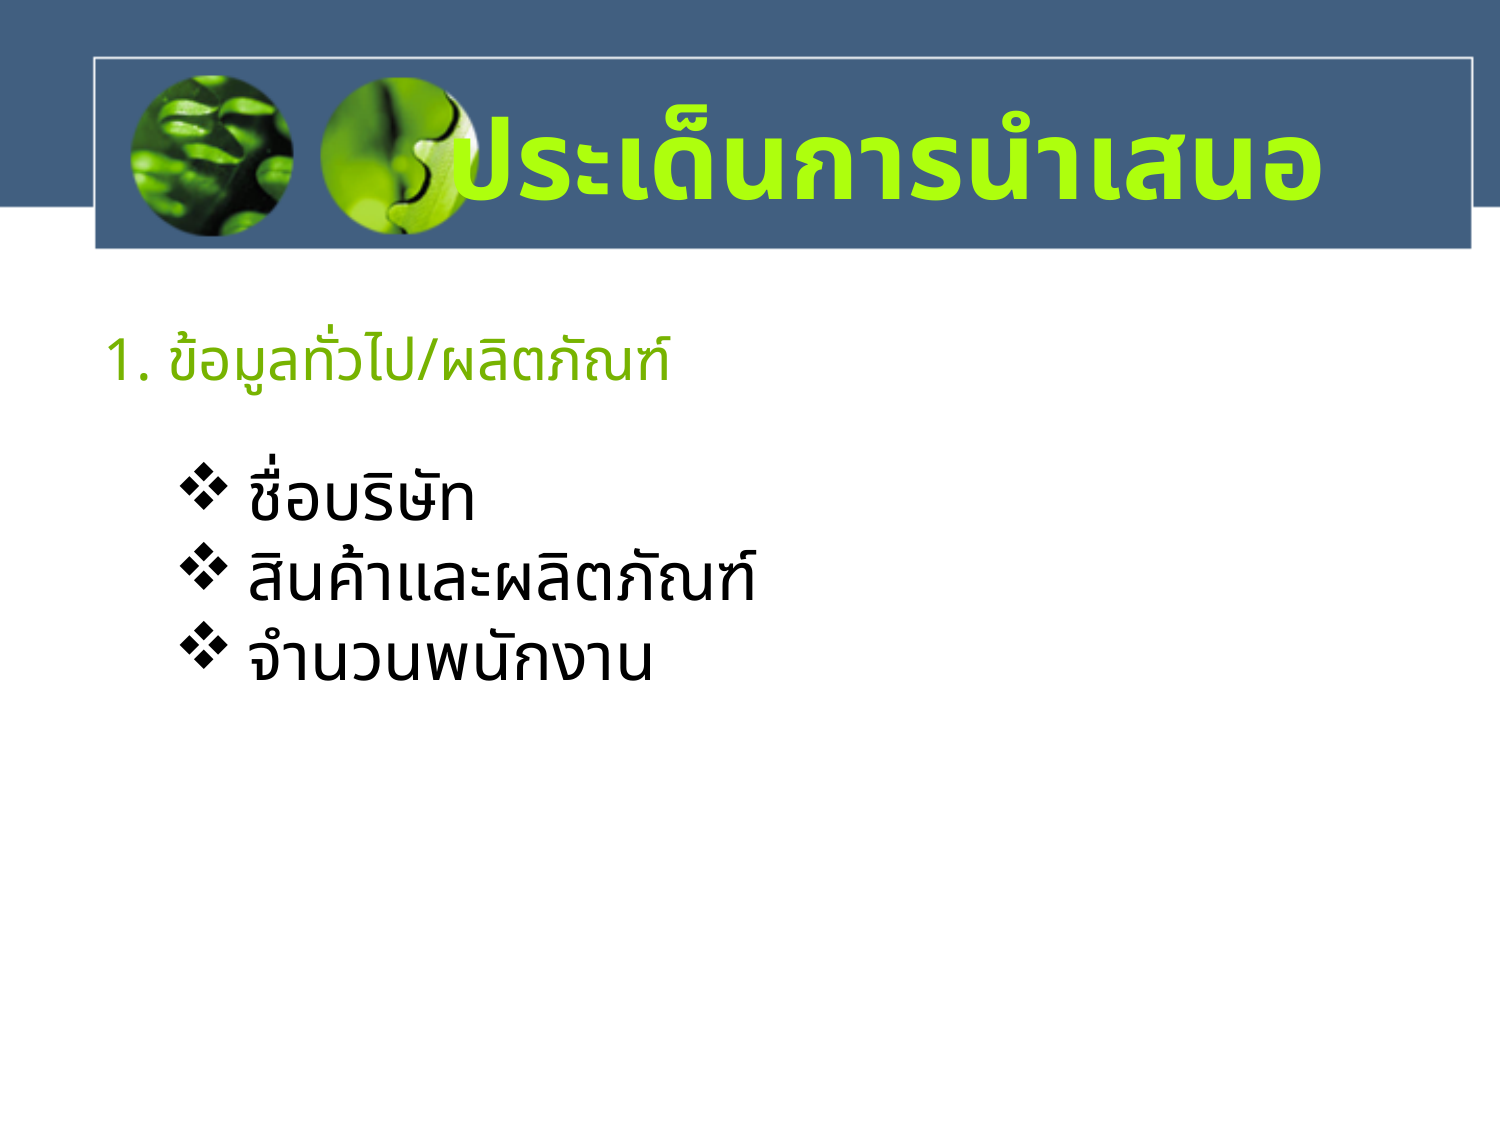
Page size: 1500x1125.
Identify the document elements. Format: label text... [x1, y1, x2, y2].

title ประเด็นการนำเสนอ [111, 66, 1459, 244]
picture [0, 0, 1500, 1125]
text_box ชื่อบริษัท สินค้าและผลิตภัณฑ์ จำนวนพนักงาน [159, 446, 1459, 702]
text_box 1. ข้อมูลทั่วไป/ผลิตภัณฑ์ [88, 314, 839, 400]
